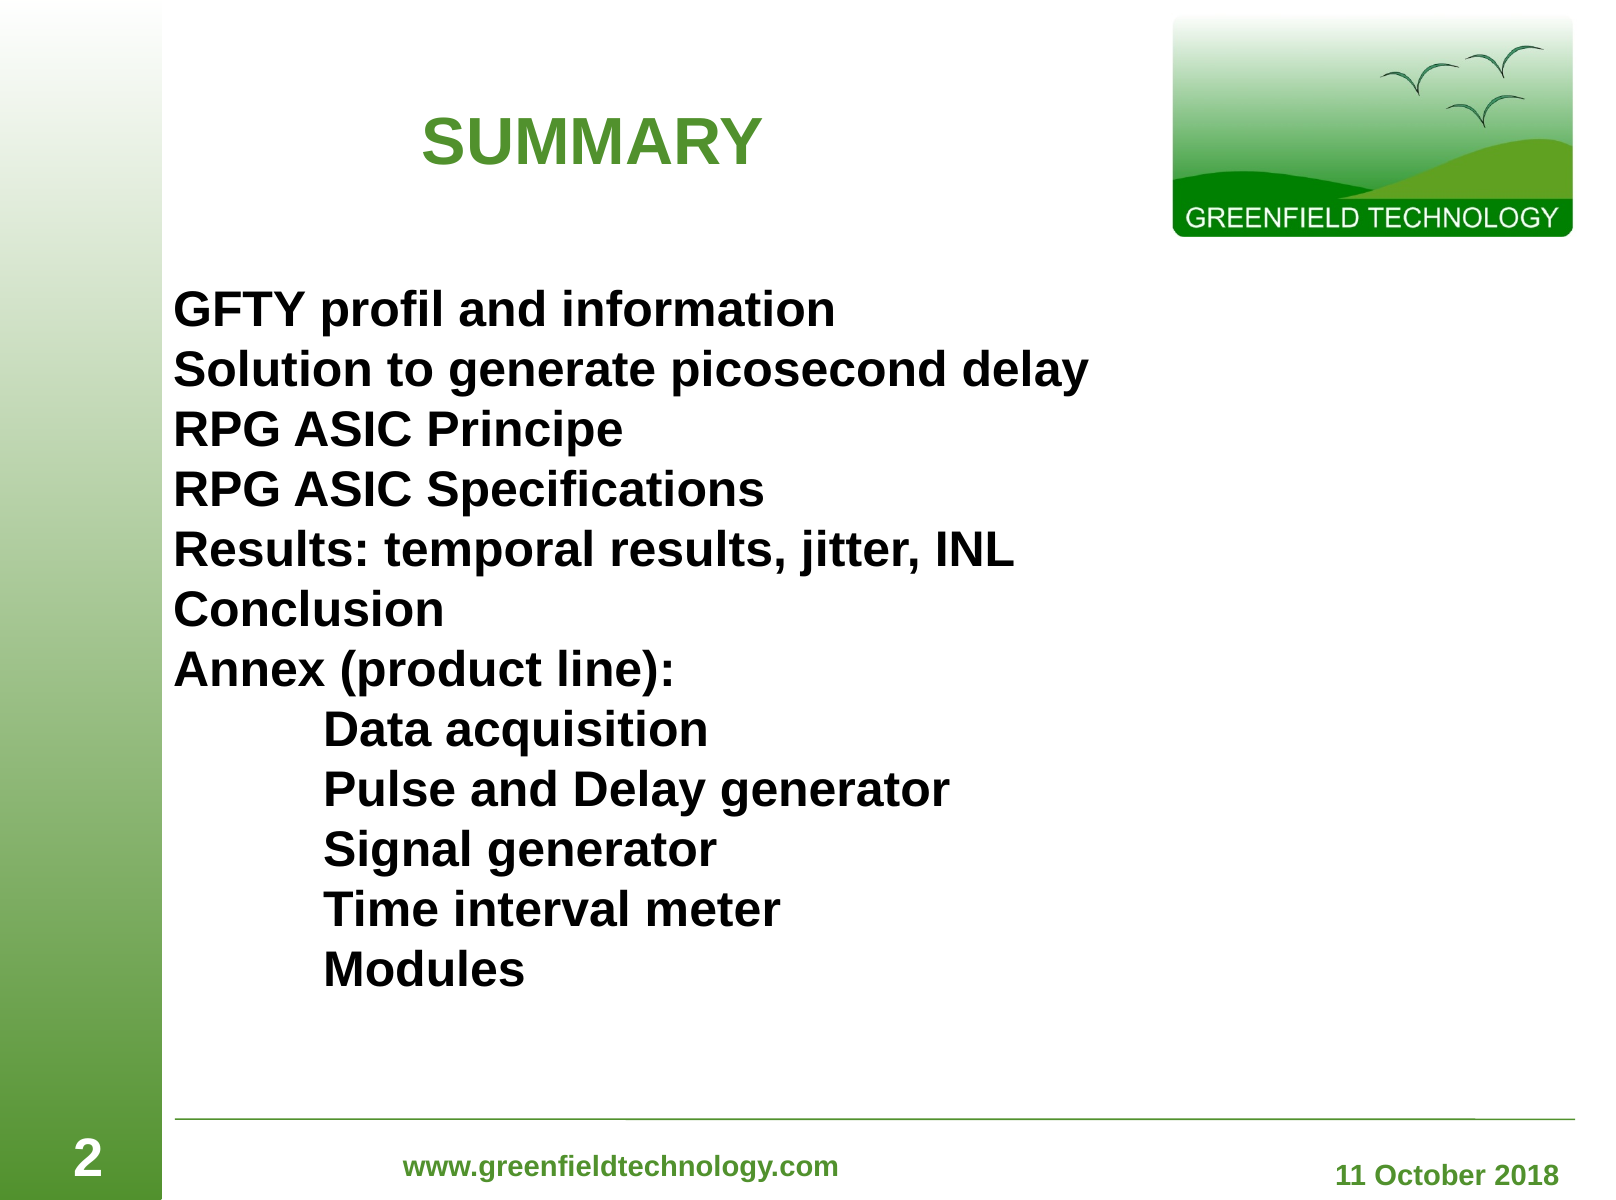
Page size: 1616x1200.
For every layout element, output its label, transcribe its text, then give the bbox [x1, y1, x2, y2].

title SUMMARY [40, 39, 1145, 267]
text_box GFTY profil and information Solution to generate picosecond delay RPG ASIC Principe RPG ASIC Specifications Results: temporal results, jitter, INL Conclusion Annex (product line): Data acquisition Pulse and Delay generator Signal generator Time interval meter Modules [158, 268, 1616, 1004]
picture [1149, 13, 1596, 237]
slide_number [1197, 1148, 1575, 1200]
text_box www.greenfieldtechnology.com [303, 1139, 855, 1190]
slide_number 2 [14, 1114, 164, 1196]
